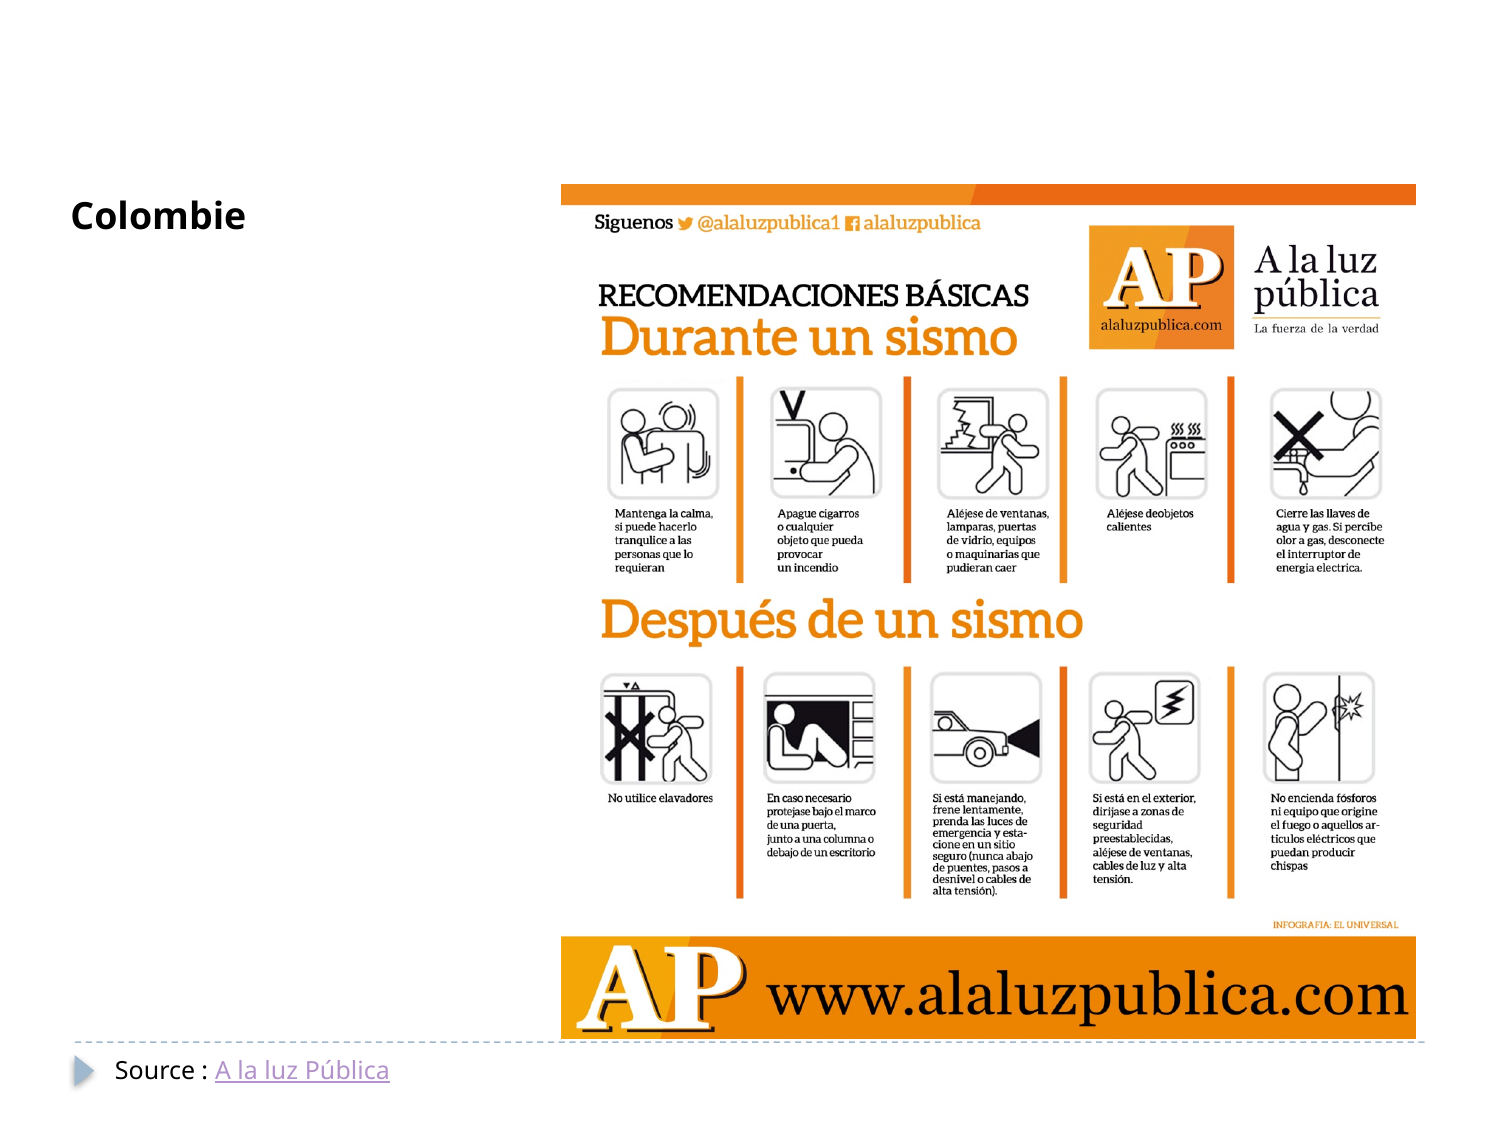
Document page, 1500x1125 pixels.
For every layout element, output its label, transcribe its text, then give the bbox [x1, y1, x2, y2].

picture [560, 184, 1416, 1040]
text_box Source : A la luz Pública [100, 1046, 1500, 1096]
text_box Colombie [55, 184, 262, 245]
